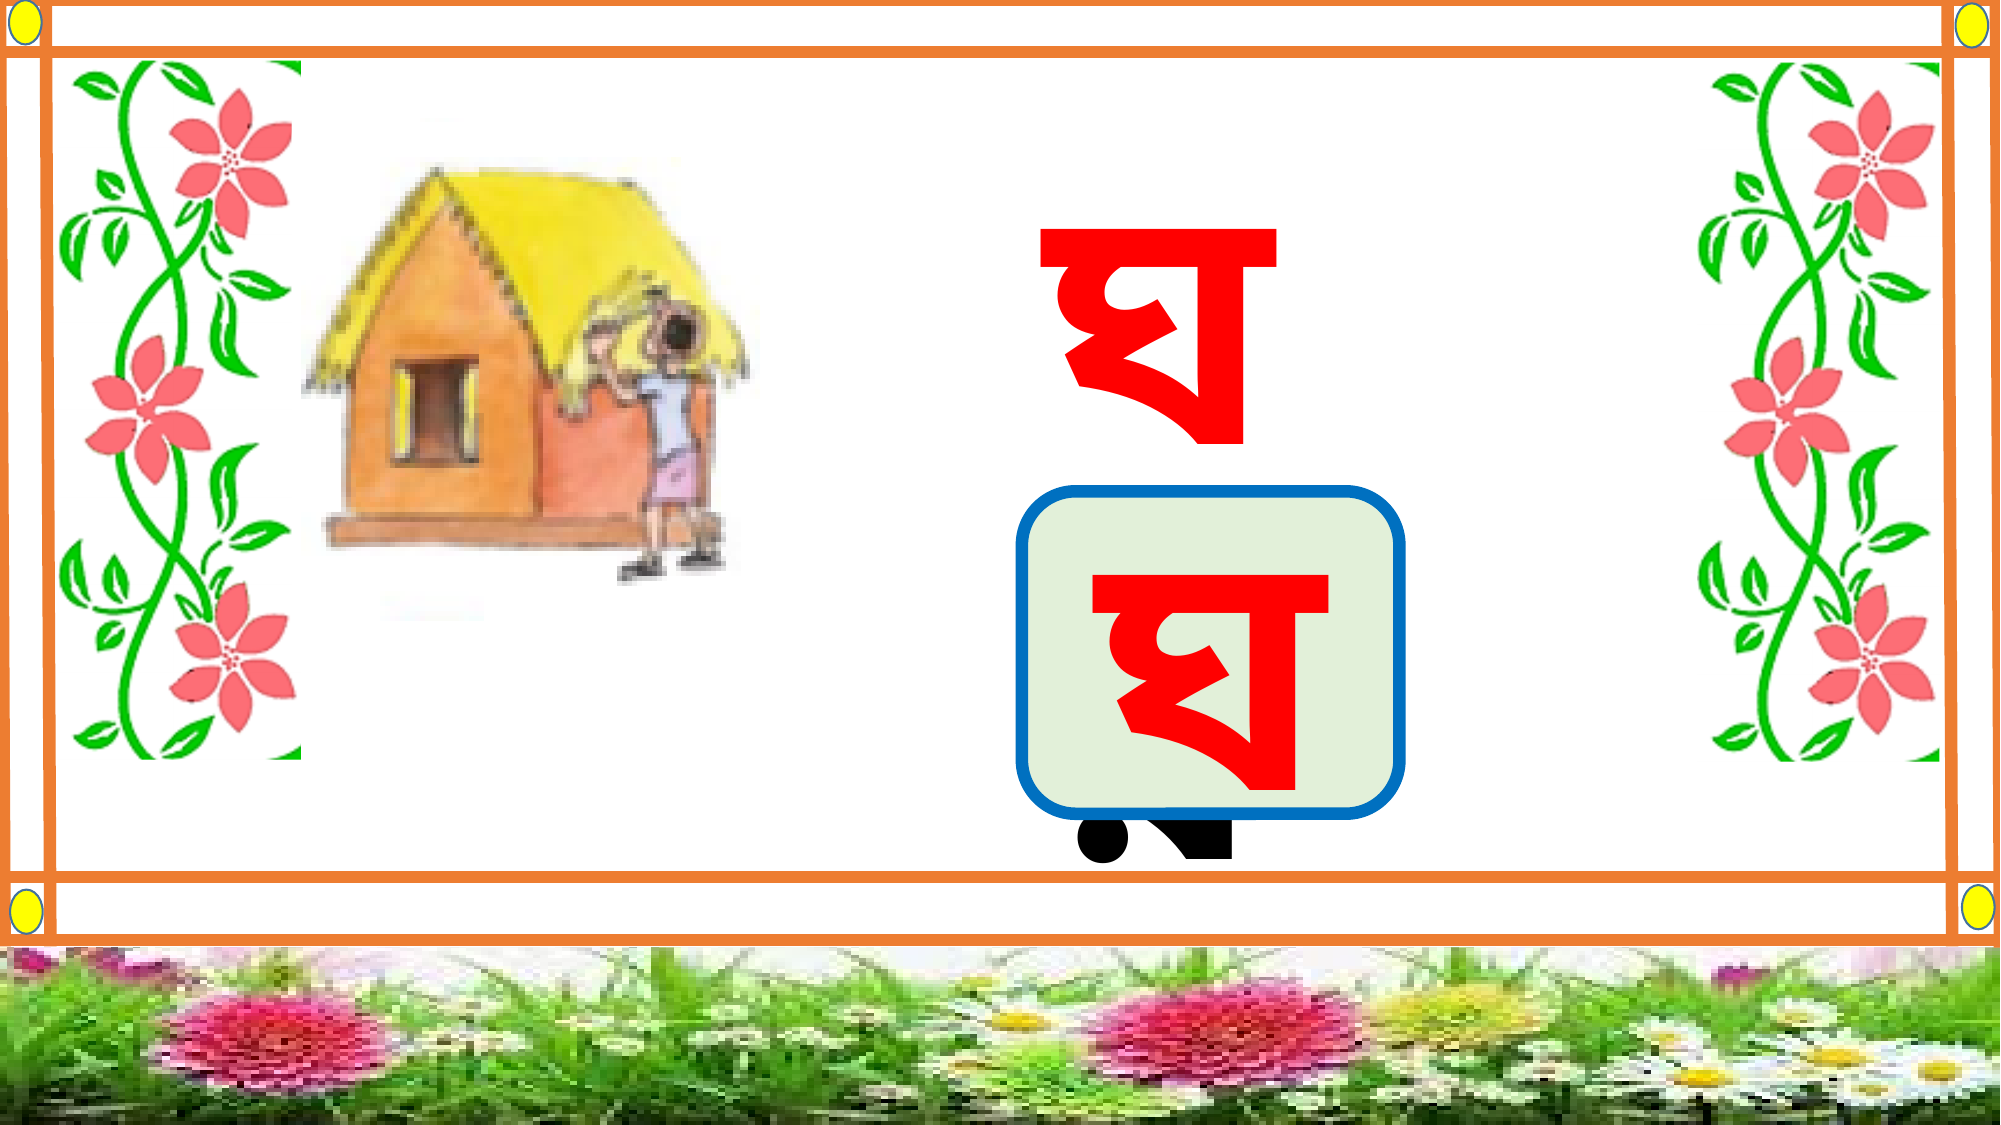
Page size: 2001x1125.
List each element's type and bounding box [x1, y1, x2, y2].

picture [291, 118, 765, 621]
text_box [0, 0, 2000, 1125]
